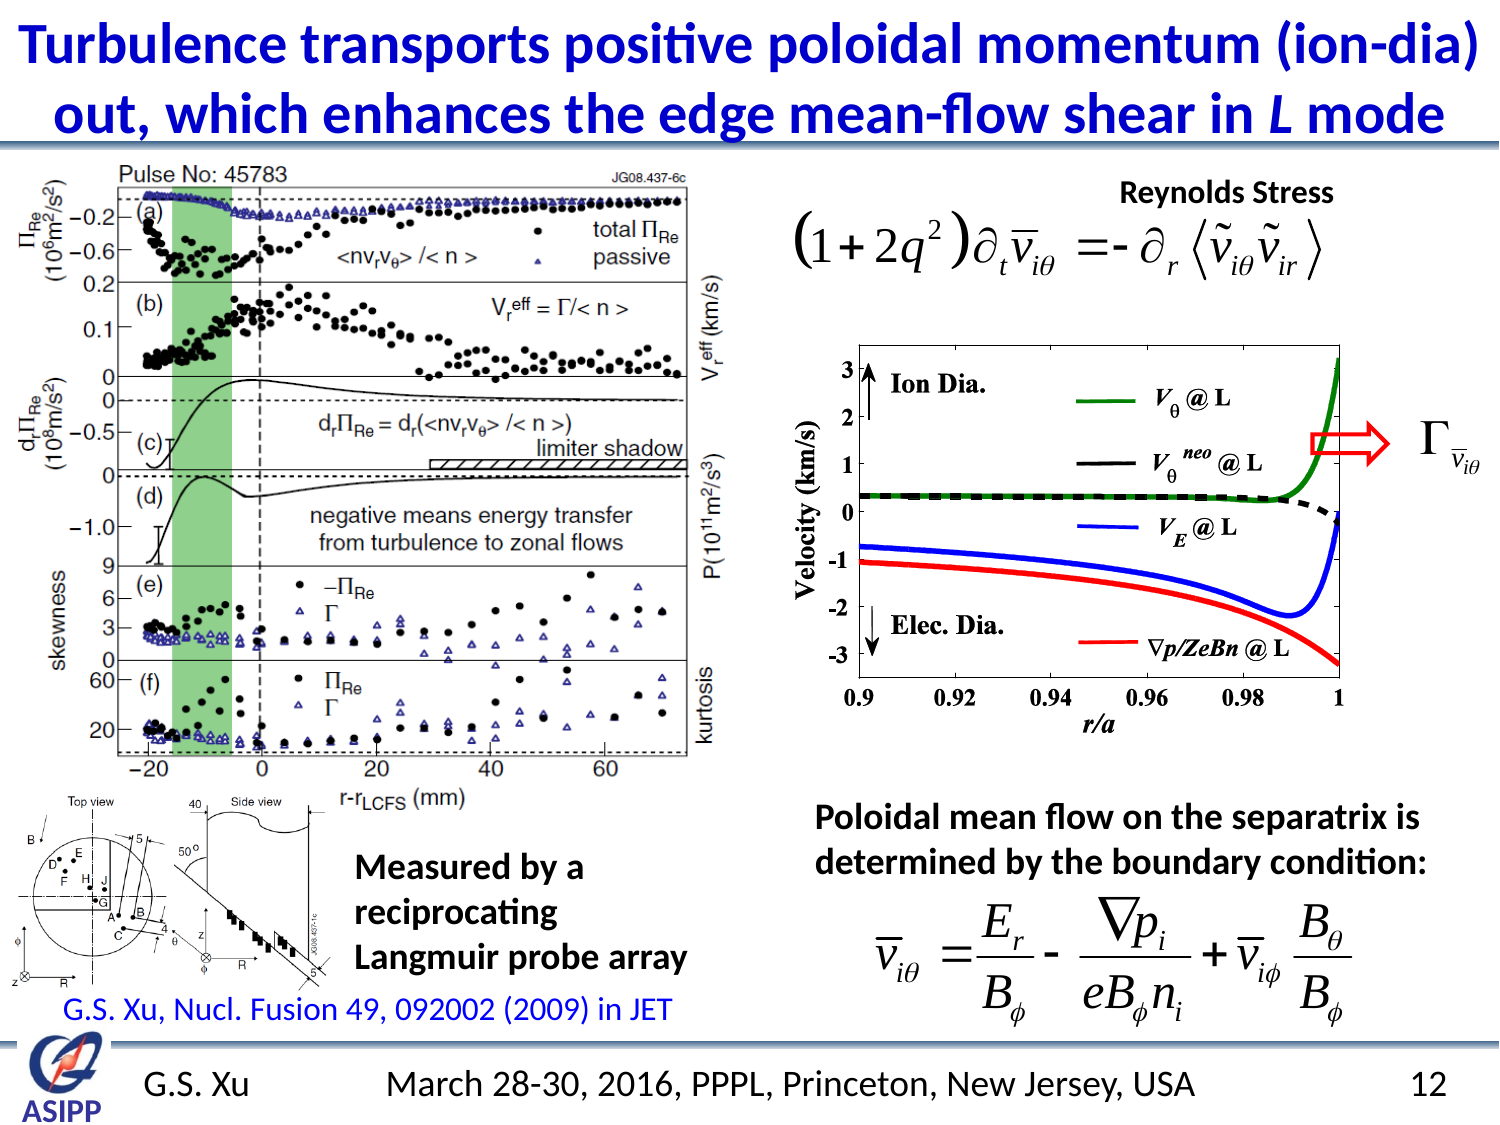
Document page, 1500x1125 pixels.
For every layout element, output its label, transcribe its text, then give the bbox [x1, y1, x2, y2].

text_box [1412, 404, 1492, 484]
text_box Measured by a reciprocating Langmuir probe array [339, 834, 715, 985]
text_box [787, 203, 1334, 296]
text_box G.S. Xu, Nucl. Fusion 49, 092002 (2009) in JET [48, 979, 715, 1035]
picture [787, 337, 1355, 741]
text_box Reynolds Stress [1104, 162, 1350, 218]
text_box [1355, 423, 1389, 464]
picture [12, 162, 725, 991]
text_box Poloidal mean flow on the separatrix is determined by the boundary condition: [800, 784, 1450, 890]
text_box Turbulence transports positive poloidal momentum (ion-dia) out, which enhances the edge mean-flow shear in L mode [0, 0, 1500, 151]
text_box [868, 890, 1360, 1037]
picture [17, 1023, 111, 1103]
